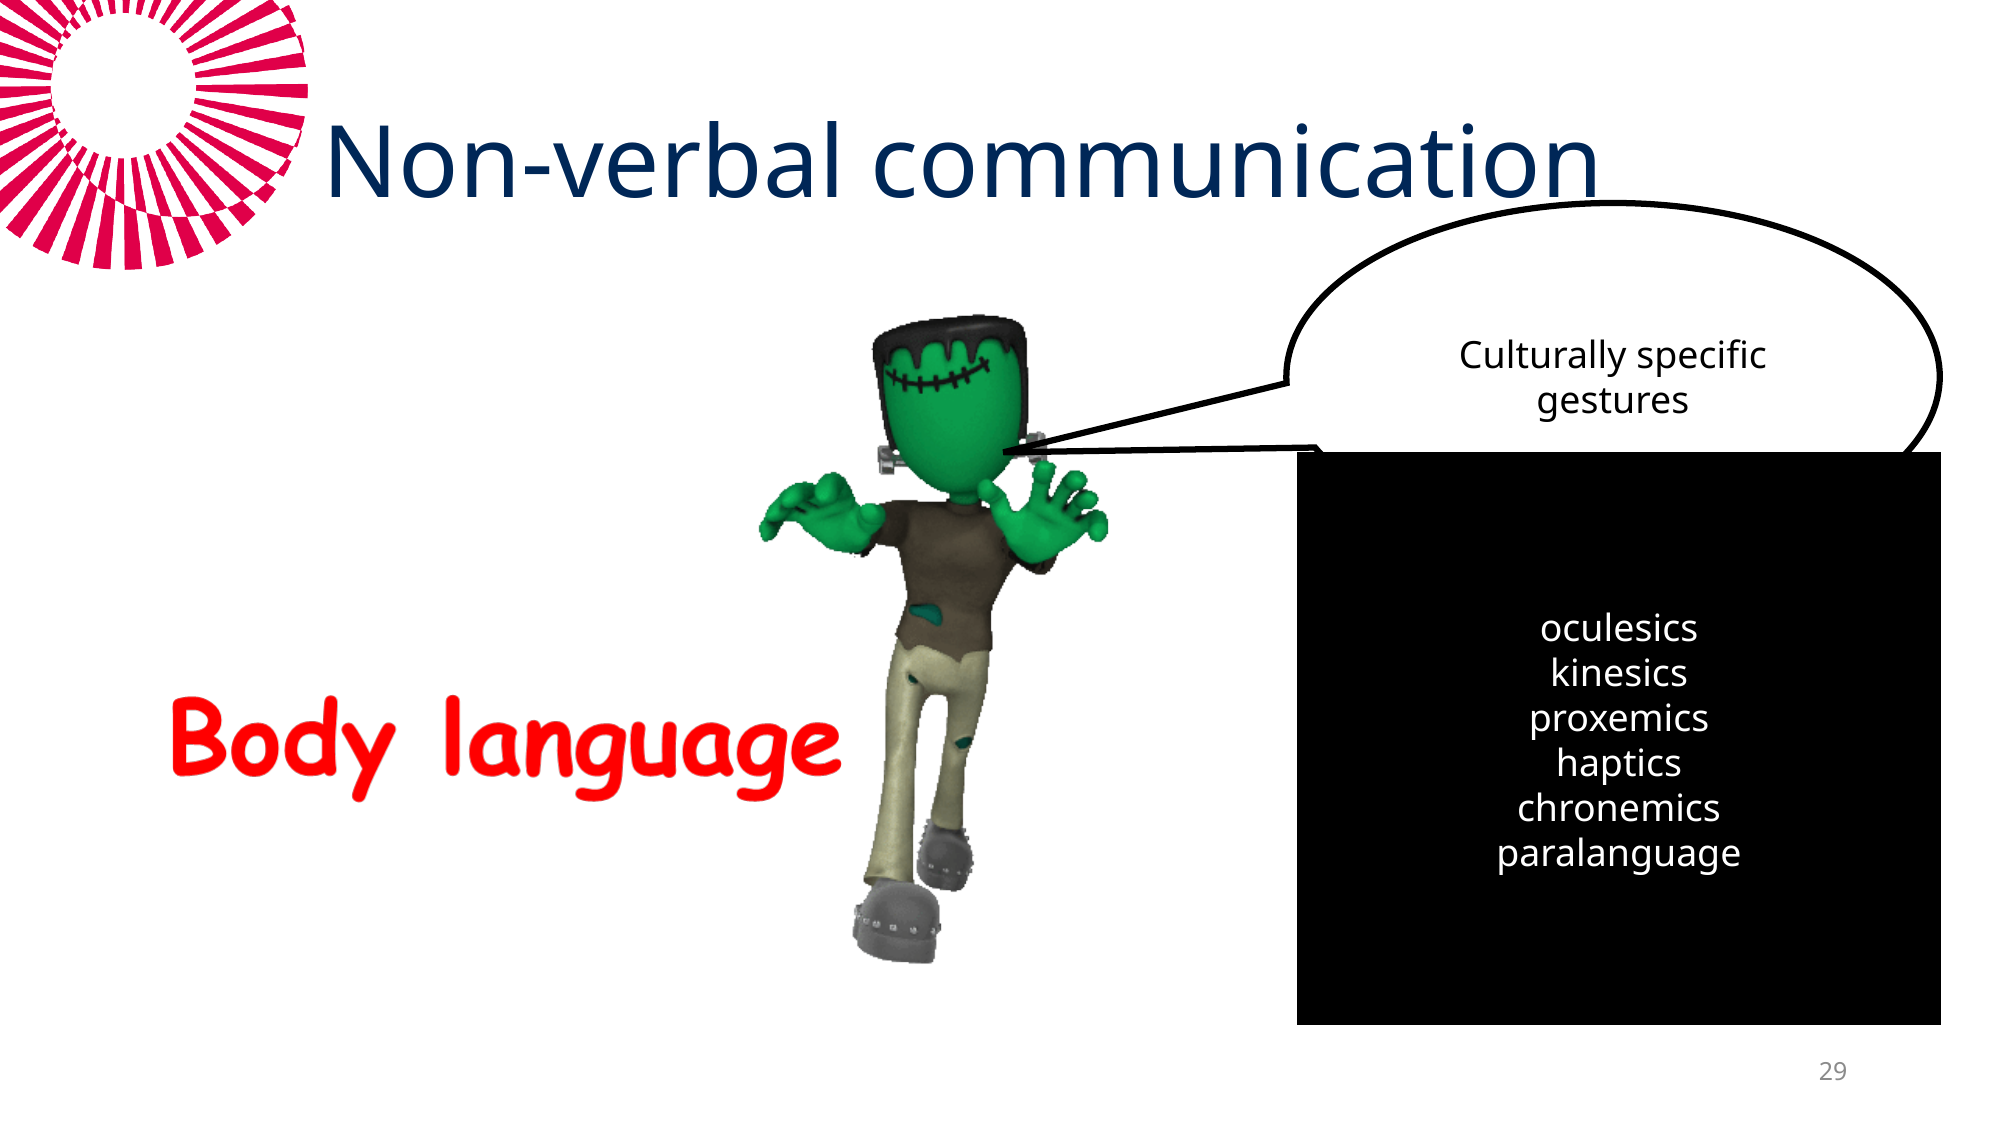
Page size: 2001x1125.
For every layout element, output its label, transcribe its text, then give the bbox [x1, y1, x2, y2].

text_box oculesics kinesics proxemics haptics chronemics paralanguage [1297, 452, 1941, 1025]
text_box Culturally specific gestures [1238, 201, 1941, 452]
picture [106, 648, 653, 859]
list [653, 269, 1238, 1050]
slide_number 29 [1412, 1042, 1863, 1103]
picture [0, 0, 308, 270]
title Non-verbal communication [307, 59, 1940, 271]
